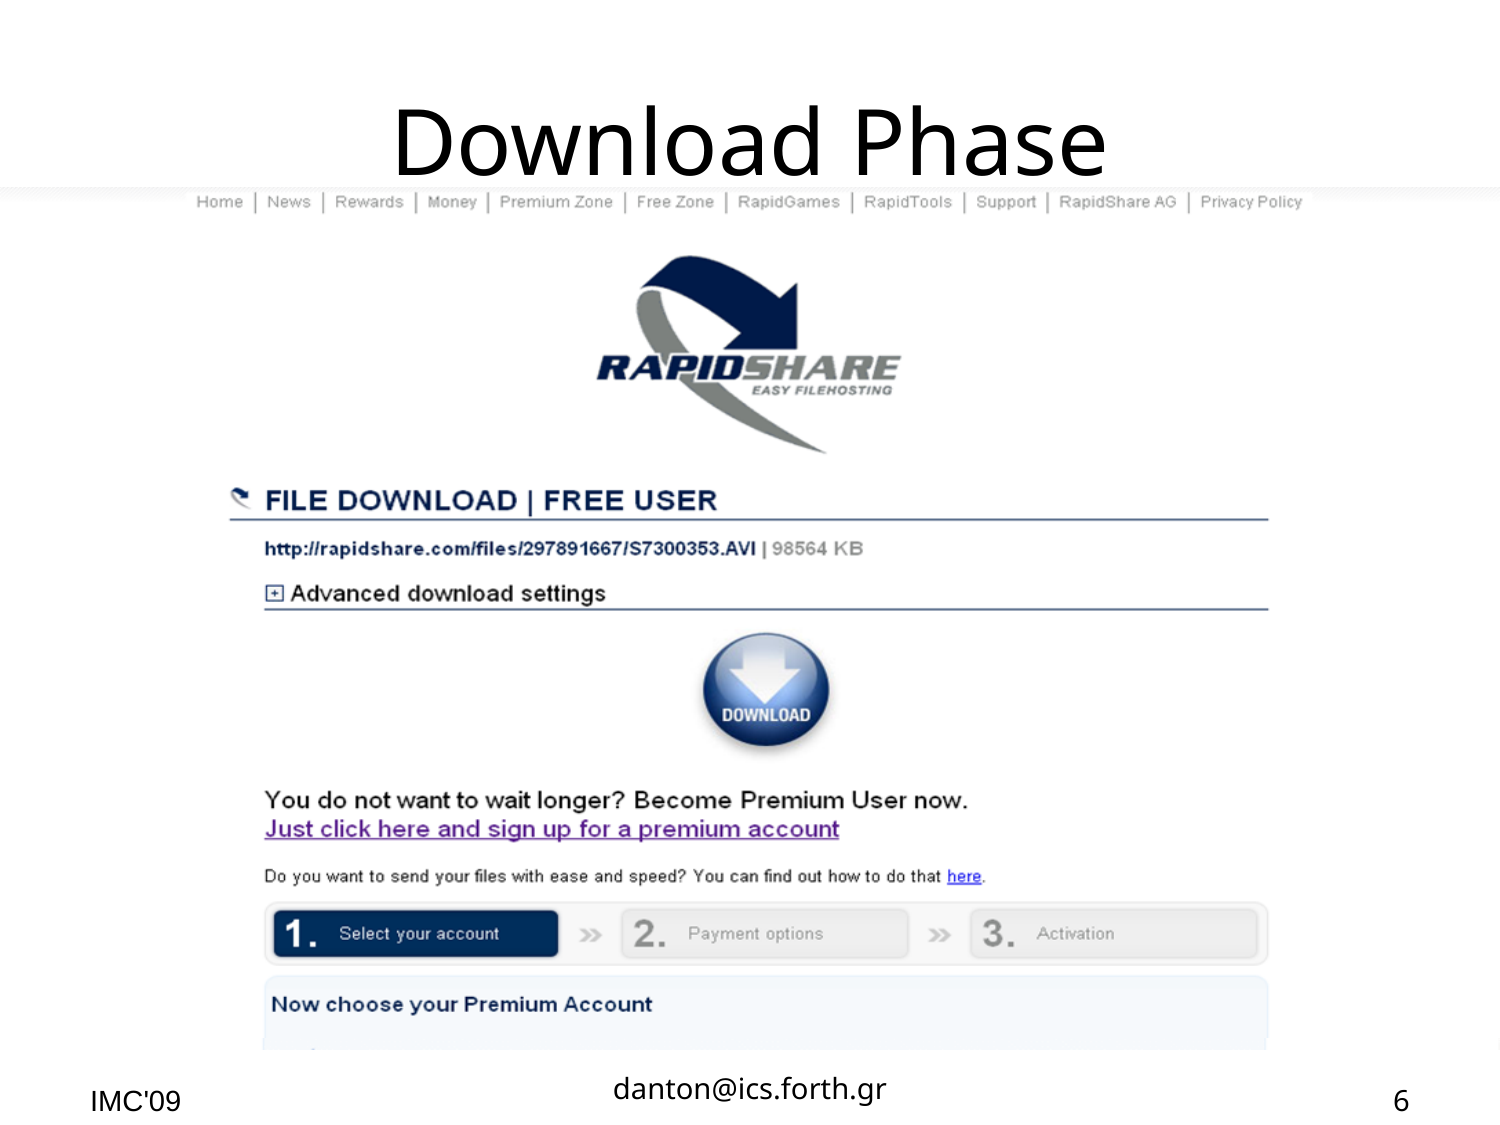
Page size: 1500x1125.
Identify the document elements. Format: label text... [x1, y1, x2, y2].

slide_number IMC'09 [74, 1074, 426, 1125]
picture [0, 187, 1500, 1051]
title Download Phase [74, 44, 1426, 184]
slide_number 6 [1074, 1074, 1426, 1125]
footer danton@ics.forth.gr [512, 1062, 988, 1125]
